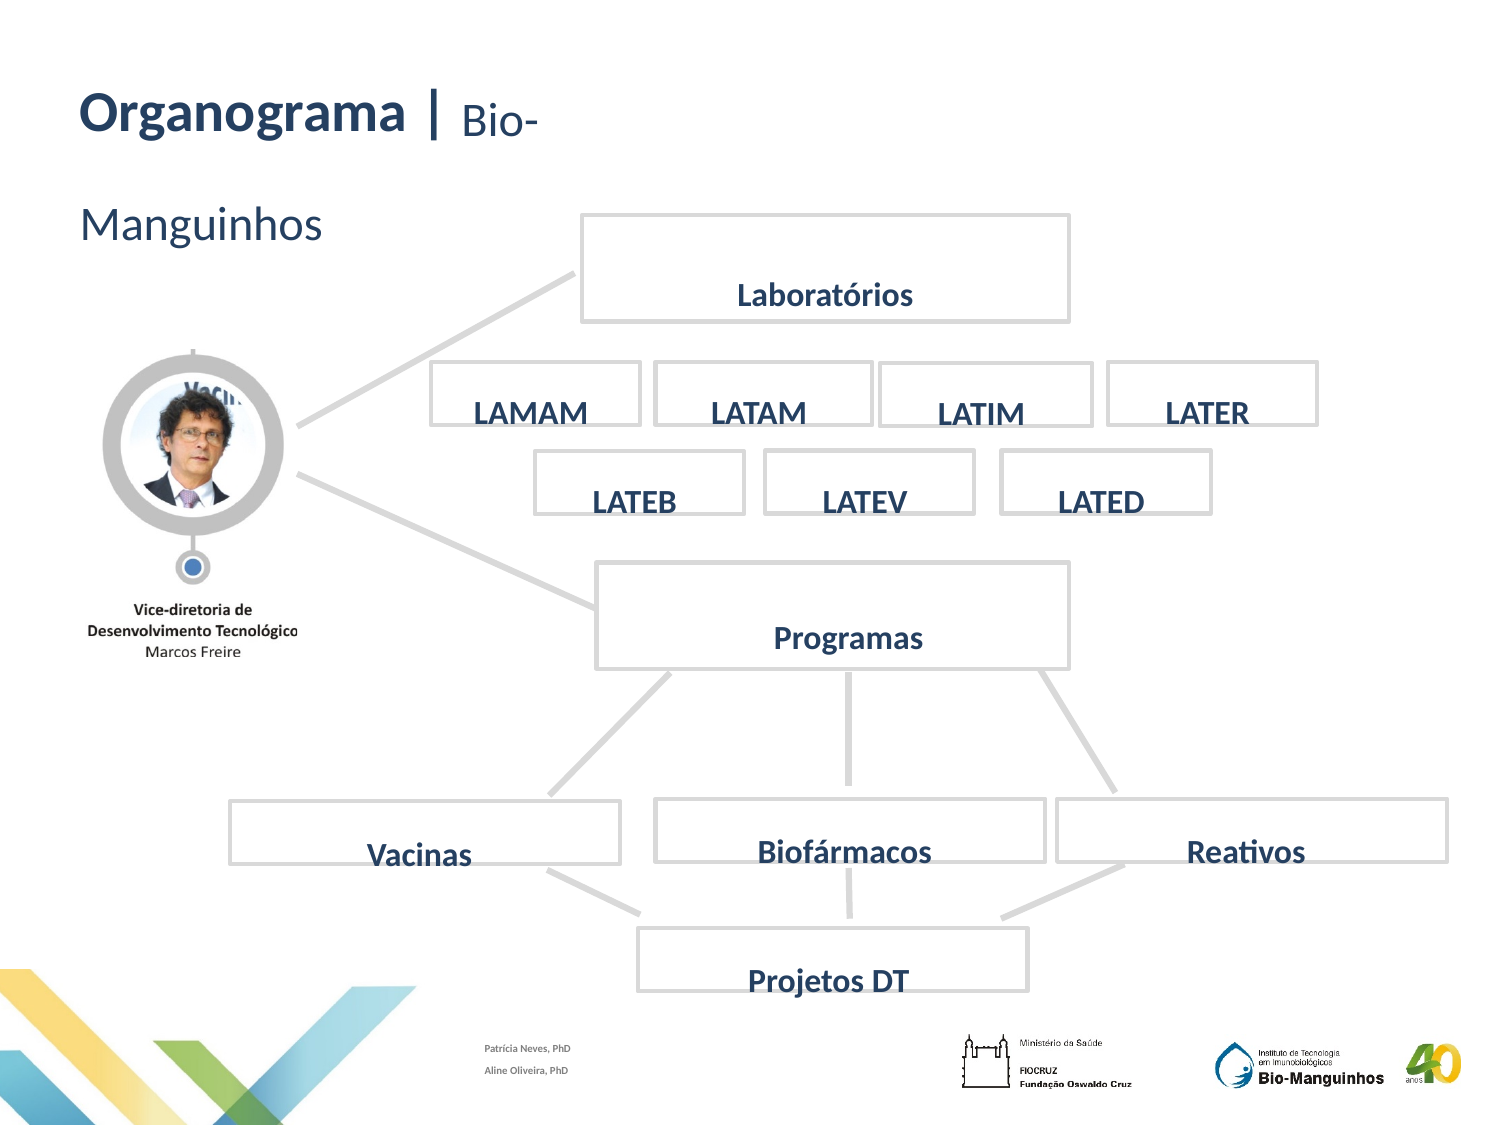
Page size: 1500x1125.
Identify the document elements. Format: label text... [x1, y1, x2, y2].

text_box [228, 799, 622, 866]
text_box Laboratórios [674, 258, 977, 344]
text_box [1055, 797, 1449, 864]
text_box Reativos [1098, 815, 1402, 901]
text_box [1039, 669, 1116, 793]
text_box [580, 213, 1071, 324]
text_box Biofármacos [697, 815, 1000, 901]
text_box [653, 797, 1047, 864]
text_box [1001, 450, 1211, 528]
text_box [430, 361, 641, 439]
text_box Projetos DT [681, 944, 984, 1029]
text_box Organograma | Bio-Manguinhos [64, 54, 621, 290]
picture [64, 349, 298, 657]
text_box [296, 473, 596, 609]
text_box [636, 926, 1030, 993]
picture [0, 969, 1461, 1125]
text_box Programas [697, 601, 1000, 687]
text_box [534, 450, 745, 528]
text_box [879, 362, 1093, 441]
text_box Vacinas [272, 817, 575, 903]
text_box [764, 450, 975, 528]
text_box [546, 869, 641, 915]
text_box [594, 560, 1071, 671]
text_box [655, 361, 873, 439]
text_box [548, 672, 671, 796]
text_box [1107, 361, 1318, 439]
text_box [1000, 864, 1125, 919]
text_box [296, 272, 575, 427]
